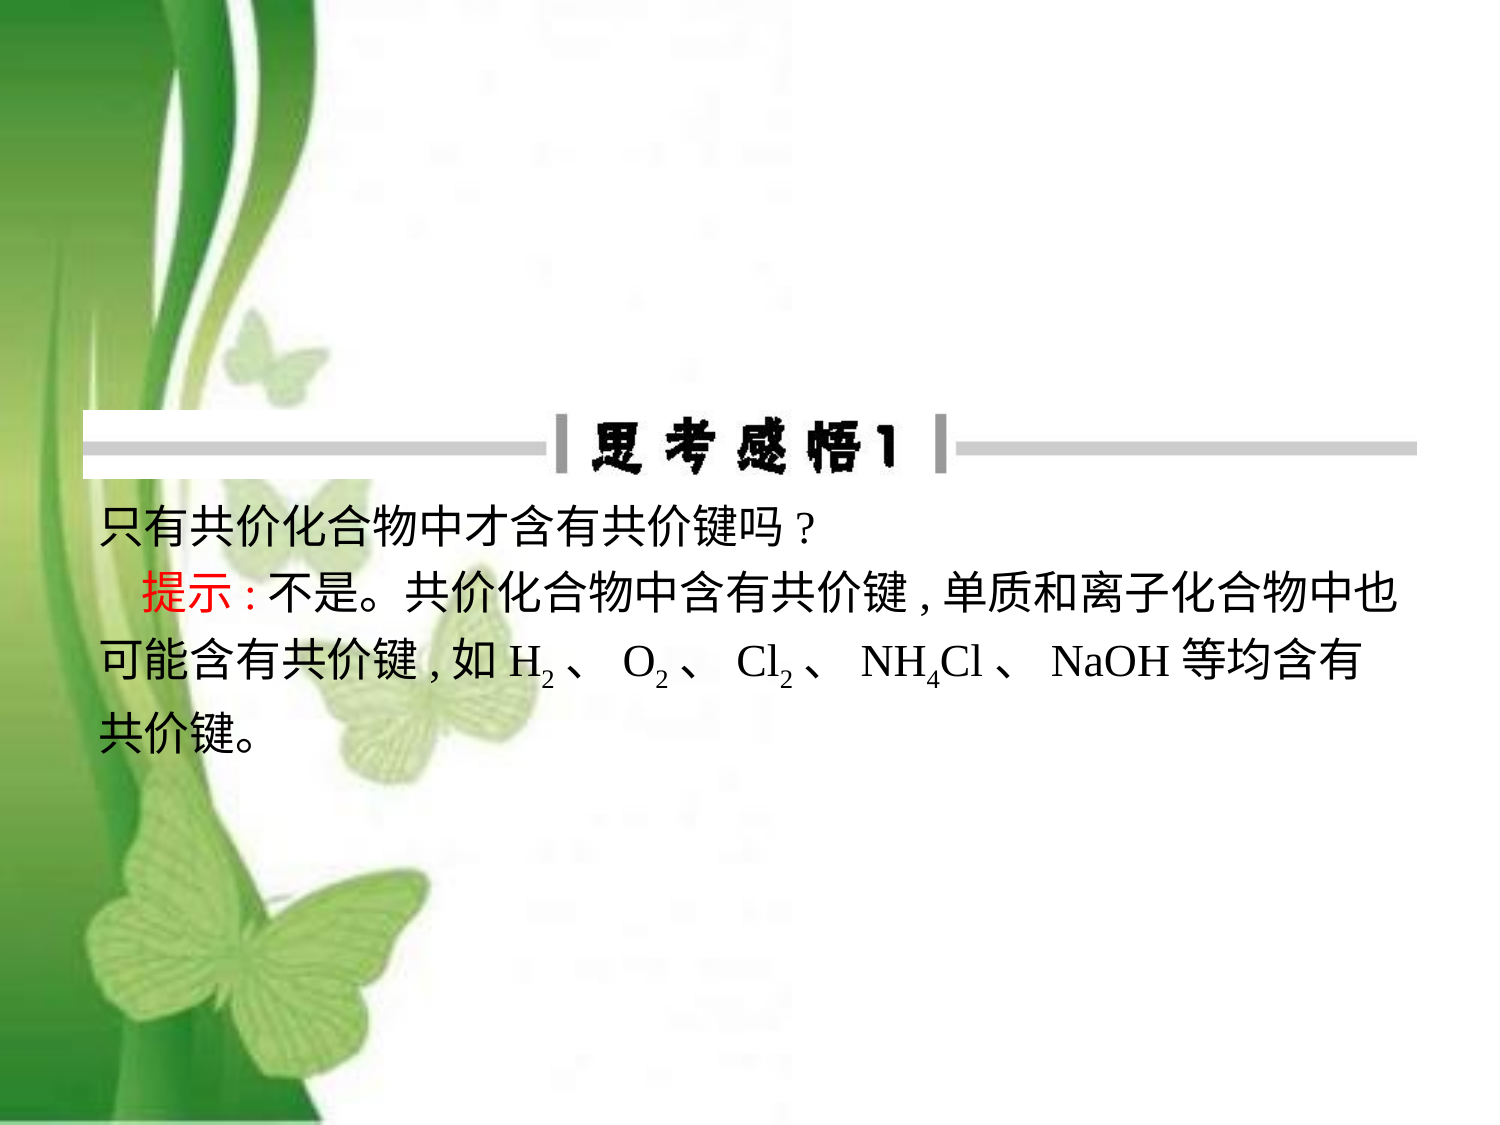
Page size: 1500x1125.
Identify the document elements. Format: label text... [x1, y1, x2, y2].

text_box 只有共价化合物中才含有共价键吗? 提示:不是。共价化合物中含有共价键,单质和离子化合物中也可能含有共价键,如H2、O2、Cl2、NH4Cl、NaOH等均含有共价键。 [83, 479, 1417, 767]
picture [0, 0, 1500, 1125]
